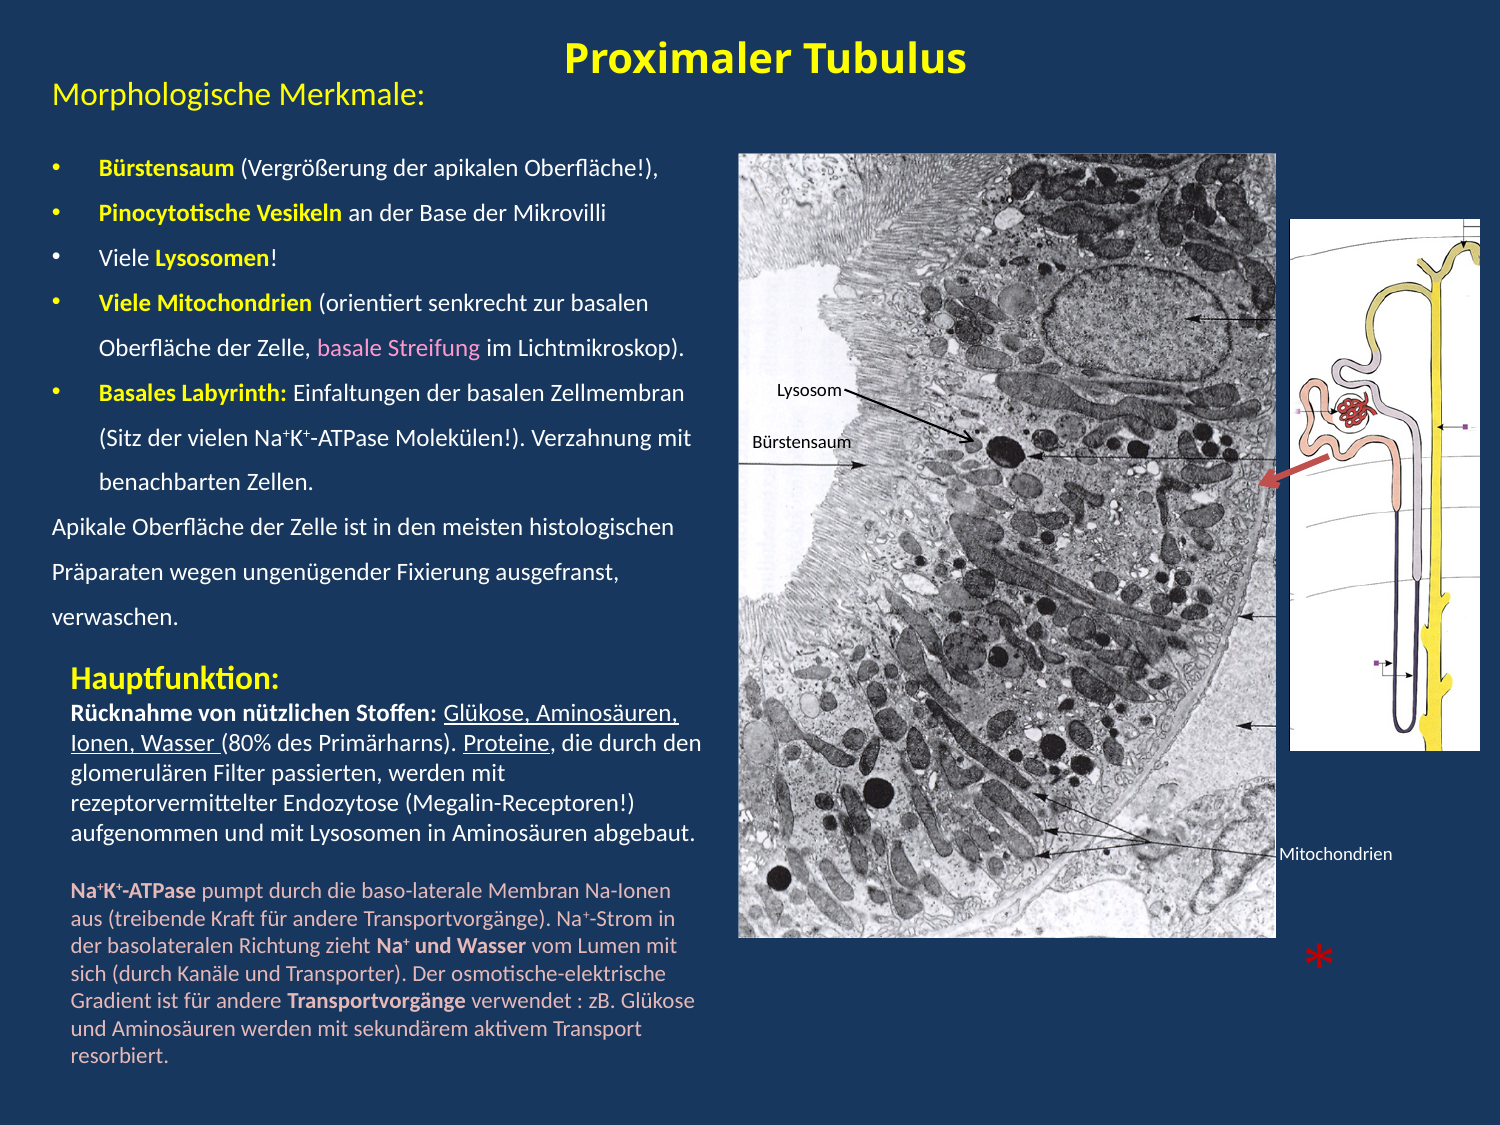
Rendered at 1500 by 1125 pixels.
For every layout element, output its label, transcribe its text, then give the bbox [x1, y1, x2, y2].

text_box Proximaler Tubulus [399, 24, 1132, 90]
text_box Morphologische Merkmale: Bürstensaum (Vergrößerung der apikalen Oberfläche!), Pinocytotische Vesikeln an der Base der Mikrovilli Viele Lysosomen! Viele Mitochondrien (orientiert senkrecht zur basalen Oberfläche der Zelle, basale Streifung im Lichtmikroskop). Basales Labyrinth: Einfaltungen der basalen Zellmembran (Sitz der vielen Na+K+-ATPase Molekülen!). Verzahnung mit benachbarten Zellen. Apikale Oberfläche der Zelle ist in den meisten histologischen Präparaten wegen ungenügender Fixierung ausgefranst, verwaschen. [37, 64, 738, 638]
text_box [1257, 455, 1329, 486]
text_box Mitochondrien [1264, 834, 1439, 872]
picture [614, 154, 1480, 938]
text_box * [1287, 913, 1336, 1009]
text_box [844, 389, 975, 442]
text_box Hauptfunktion: Rücknahme von nützlichen Stoffen: Glükose, Aminosäuren, Ionen, Wasser (80% des Primärharns). Proteine, die durch den glomerulären Filter passierten, werden mit rezeptorvermittelter Endozytose (Megalin-Receptoren!) aufgenommen und mit Lysosomen in Aminosäuren abgebaut. Na+K+-ATPase pumpt durch die baso-laterale Membran Na-Ionen aus (treibende Kraft für andere Transportvorgänge). Na+-Strom in der basolateralen Richtung zieht Na+ und Wasser vom Lumen mit sich (durch Kanäle und Transporter). Der osmotische-elektrische Gradient ist für andere Transportvorgänge verwendet : zB. Glükose und Aminosäuren werden mit sekundärem aktivem Transport resorbiert. [55, 648, 720, 1076]
